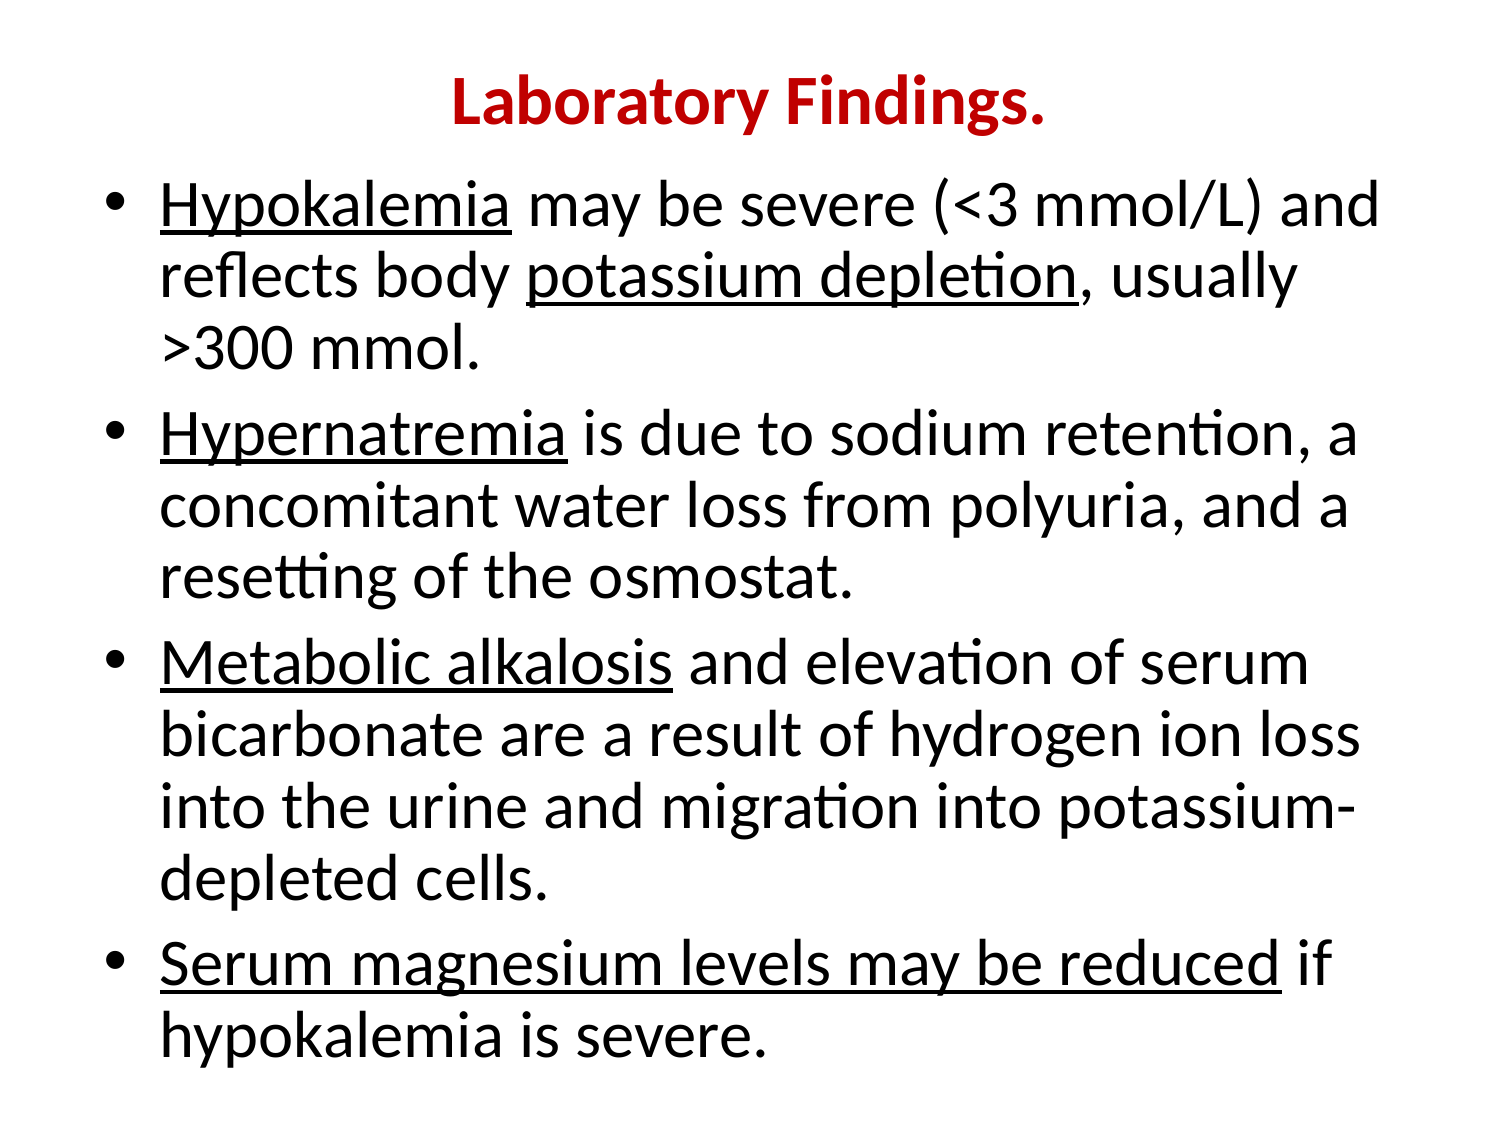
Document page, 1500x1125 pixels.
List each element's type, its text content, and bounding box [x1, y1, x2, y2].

list Hypokalemia may be severe (<3 mmol/L) and reflects body potassium depletion, usually >300 mmol. Hypernatremia is due to sodium retention, a concomitant water loss from polyuria, and a resetting of the osmostat. Metabolic alkalosis and elevation of serum bicarbonate are a result of hydrogen ion loss into the urine and migration into potassium-depleted cells. Serum magnesium levels may be reduced if hypokalemia is severe. [88, 160, 1439, 1125]
title Laboratory Findings. [75, 45, 1425, 233]
